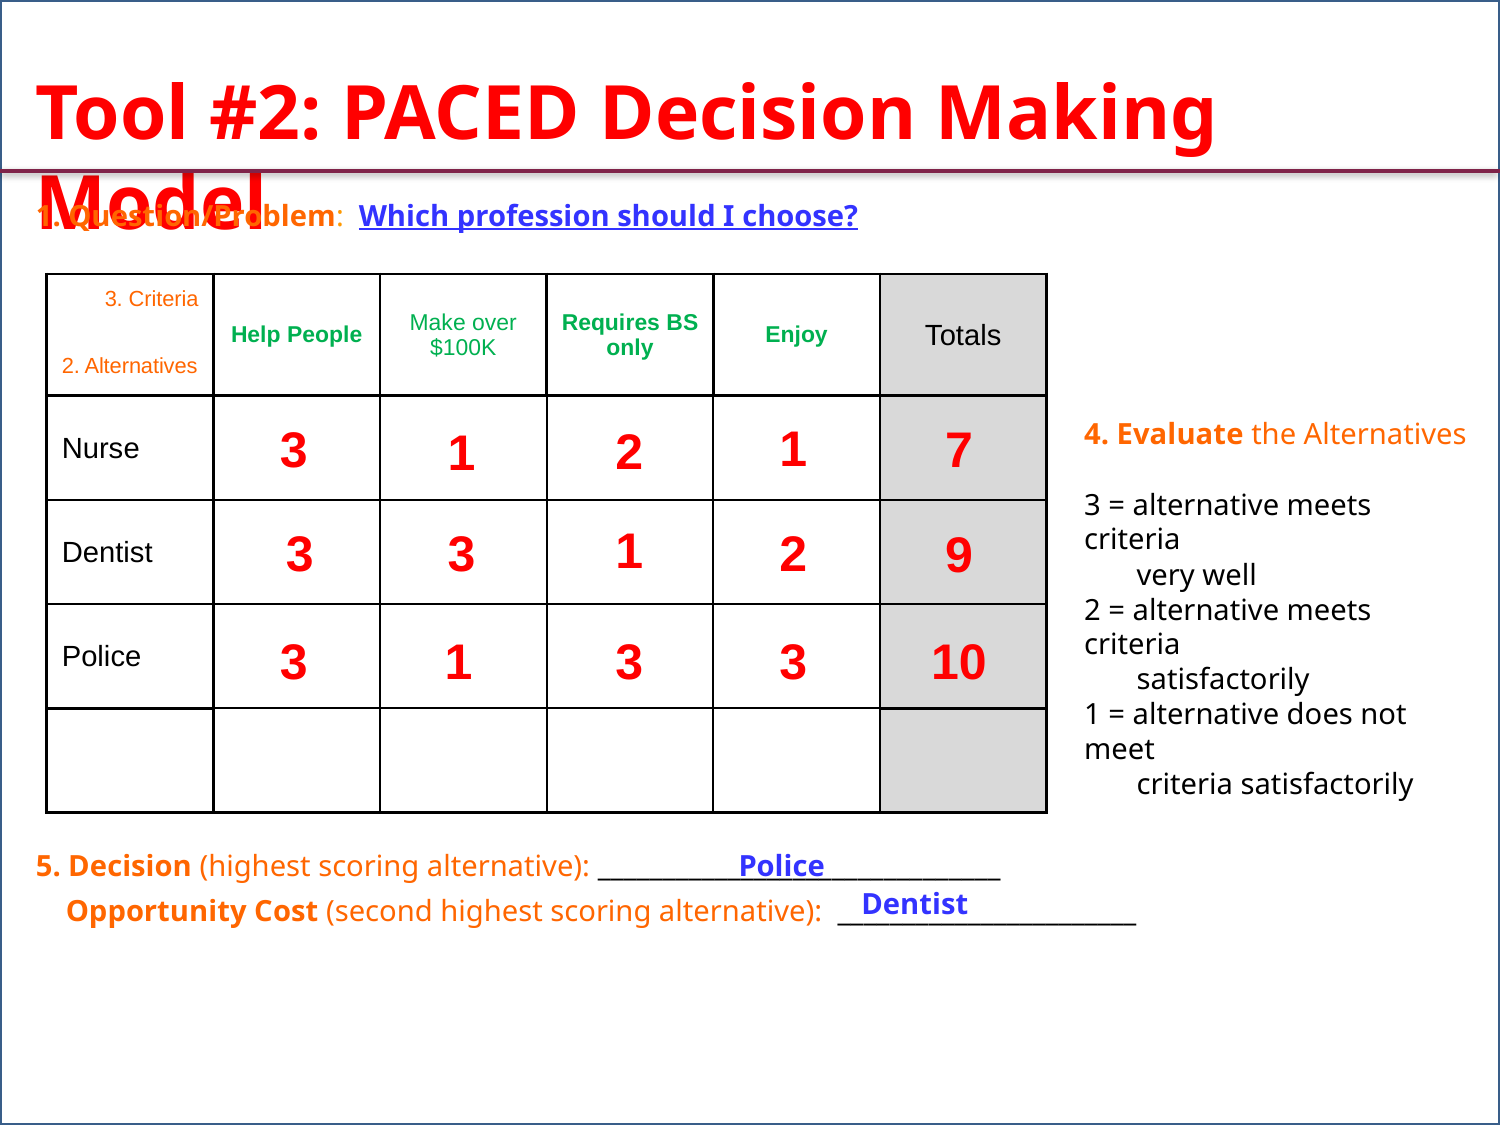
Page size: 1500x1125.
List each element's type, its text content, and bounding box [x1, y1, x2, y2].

text_box 3 [576, 622, 683, 698]
table_header Make over $100K [381, 275, 545, 394]
table_cell [215, 709, 379, 811]
table_cell [215, 397, 379, 499]
text_box 1 [576, 511, 683, 586]
table_cell [881, 501, 1045, 603]
table_cell [548, 605, 712, 707]
text_box 7 [905, 410, 1013, 486]
table_cell [548, 397, 712, 499]
table_cell [714, 397, 879, 499]
text_box 1 [740, 408, 847, 484]
table_cell Police [48, 605, 212, 707]
text_box Tool #2: PACED Decision Making Model [21, 56, 1467, 167]
text_box 10 [905, 622, 1013, 698]
text_box 5. Decision (highest scoring alternative): _______________________________ Opportunity Cost (second highest scoring alternative): _______________________ [21, 839, 1395, 970]
table_header Help People [215, 275, 379, 394]
text_box 1. Question/Problem: Which profession should I choose? [21, 189, 1450, 240]
text_box 3 [246, 514, 353, 590]
table_cell [381, 605, 546, 707]
table_cell [548, 709, 712, 811]
text_box 3 [740, 622, 847, 698]
text_box 2 [740, 514, 847, 590]
text_box 4. Evaluate the Alternatives 3 = alternative meets criteria very well 2 = alternative meets criteria satisfactorily 1 = alternative does not meet criteria satisfactorily [1069, 408, 1483, 843]
text_box [0, 0, 1500, 169]
table_cell Dentist [48, 501, 212, 603]
table_cell [381, 709, 546, 811]
text_box 3 [240, 622, 348, 698]
table_cell Nurse [48, 397, 212, 499]
text_box 3 [240, 410, 348, 486]
table_header Requires BS only [548, 275, 712, 394]
table_cell [714, 709, 879, 811]
text_box 1 [408, 412, 515, 488]
table_cell [215, 501, 379, 603]
table_cell [881, 710, 1045, 811]
text_box Dentist [846, 878, 1193, 928]
text_box 2 [576, 411, 683, 487]
table_cell [381, 501, 546, 603]
text_box 3 [408, 514, 515, 590]
text_box 9 [905, 515, 1013, 591]
text_box Tool #2: PACED Decision Making Model [21, 181, 1467, 252]
table_cell [48, 710, 212, 811]
table_cell [381, 397, 546, 499]
table_cell [881, 397, 1045, 499]
table_header Enjoy [715, 275, 879, 394]
table_cell [714, 605, 879, 707]
text_box 1 [405, 622, 512, 698]
table_cell [714, 501, 879, 603]
table_cell [881, 605, 1045, 707]
table_cell [215, 605, 379, 707]
table_cell [548, 501, 712, 603]
table_header Totals [881, 275, 1045, 394]
text_box [0, 180, 1500, 1125]
text_box Police [723, 839, 1070, 890]
table_header 3. Criteria 2. Alternatives [48, 275, 212, 394]
